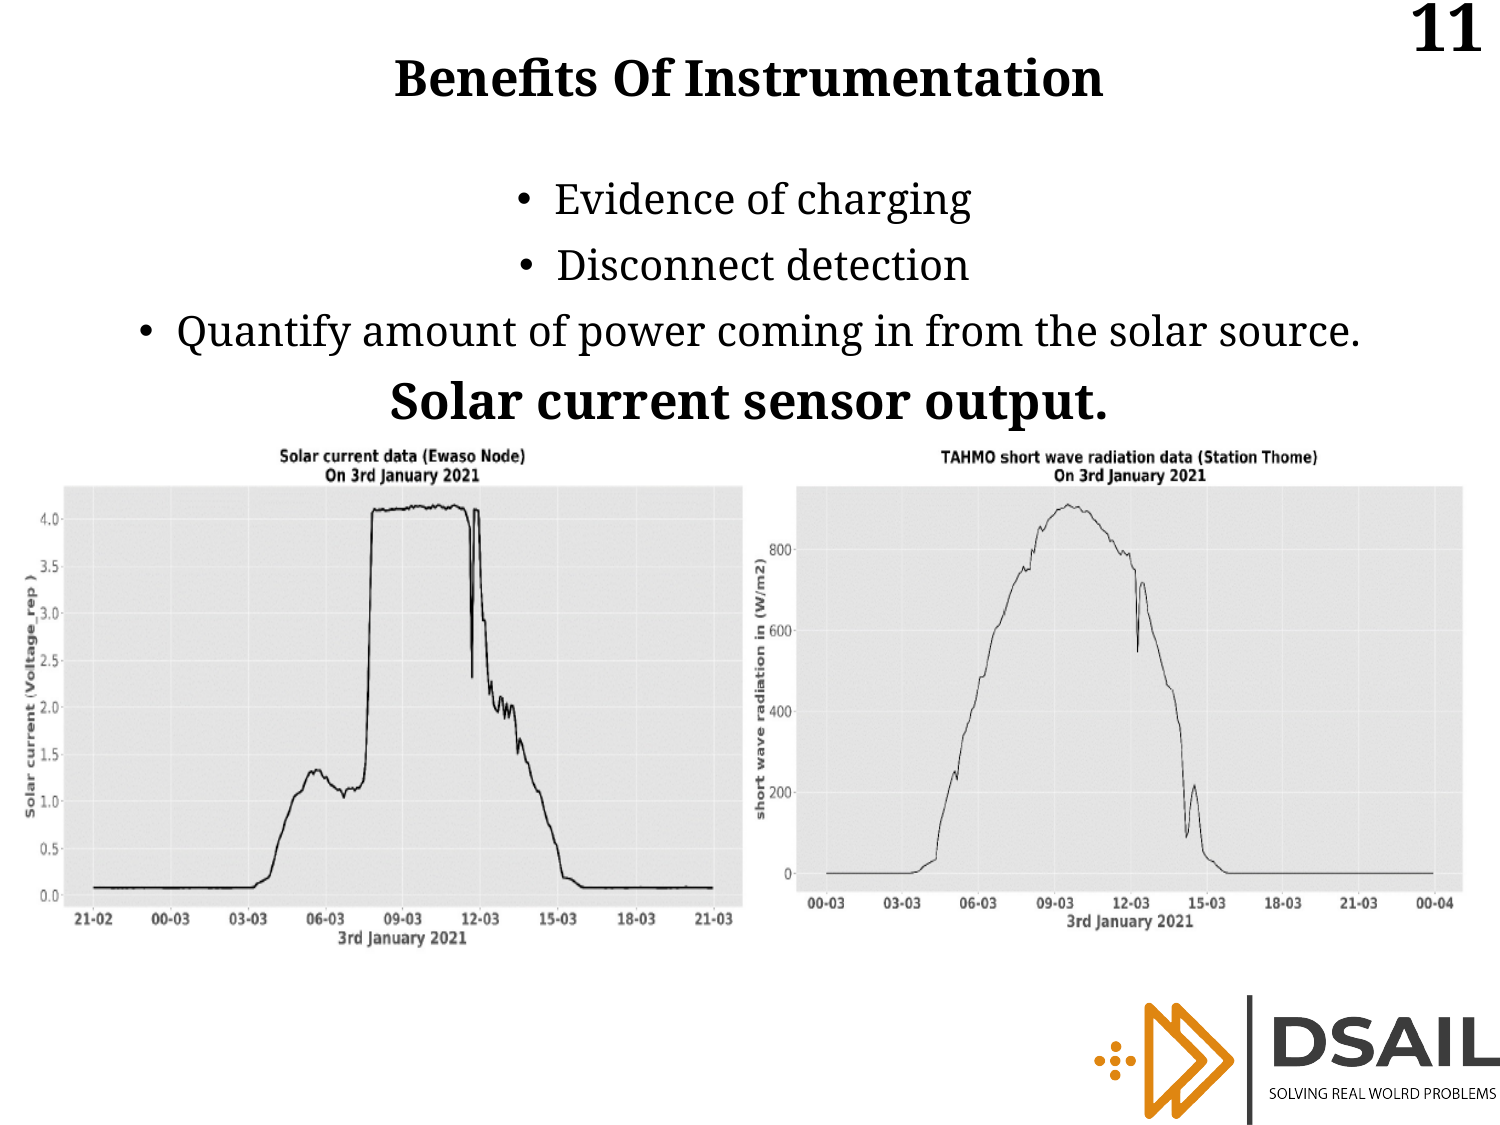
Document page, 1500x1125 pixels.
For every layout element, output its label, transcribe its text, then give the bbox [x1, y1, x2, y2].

title Benefits Of Instrumentation [103, 32, 1397, 129]
slide_number 11 [1162, 0, 1500, 60]
picture [1094, 994, 1500, 1125]
list Evidence of charging Disconnect detection Quantify amount of power coming in from the solar source. Solar current sensor output. [0, 171, 1500, 1125]
picture [14, 444, 1471, 954]
